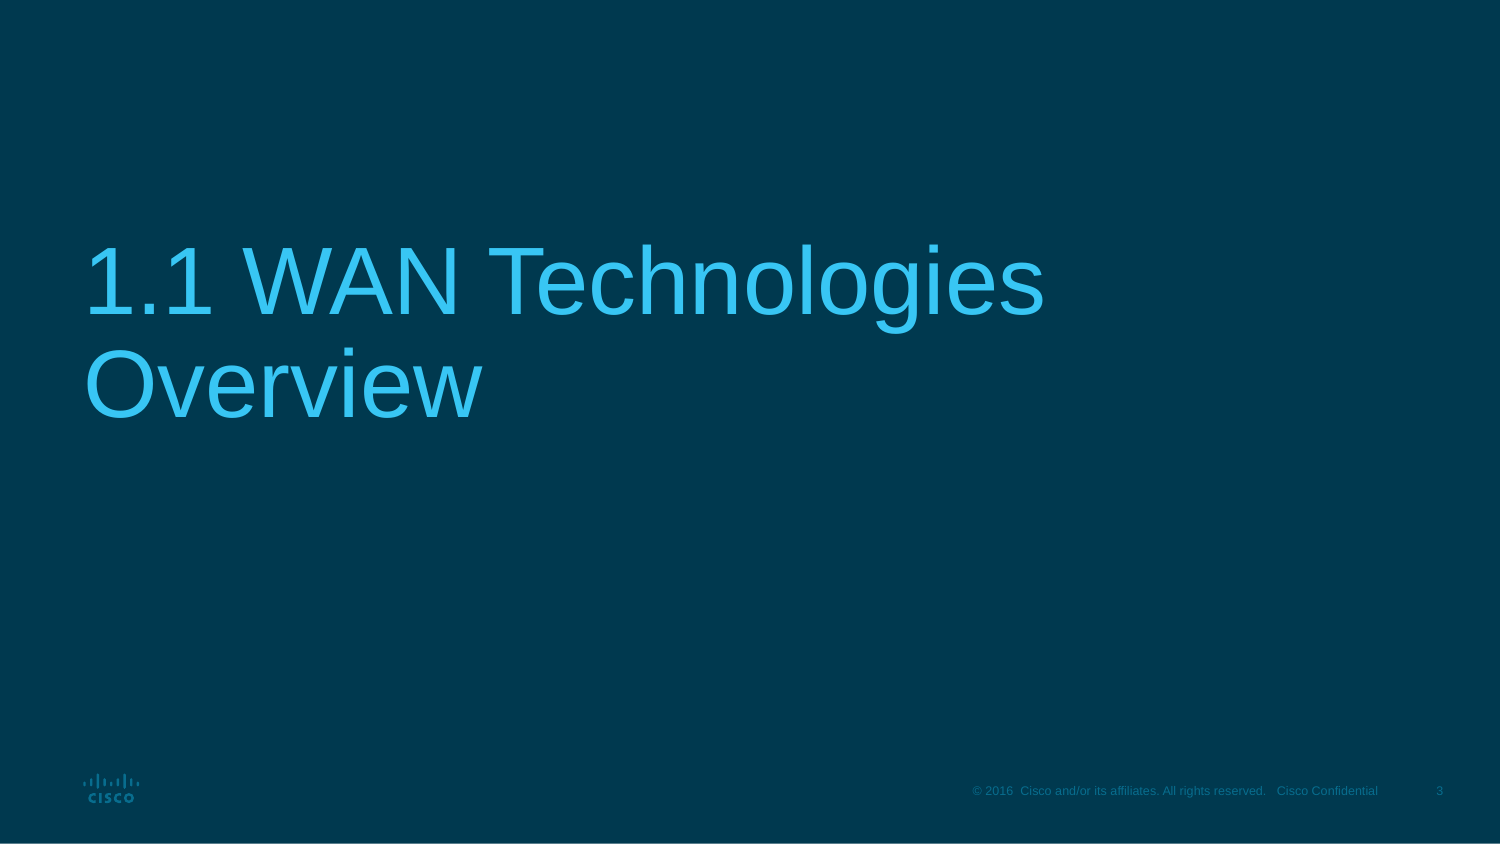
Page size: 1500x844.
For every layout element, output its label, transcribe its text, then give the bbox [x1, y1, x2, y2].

title 1.1 WAN Technologies Overview [68, 150, 1349, 446]
